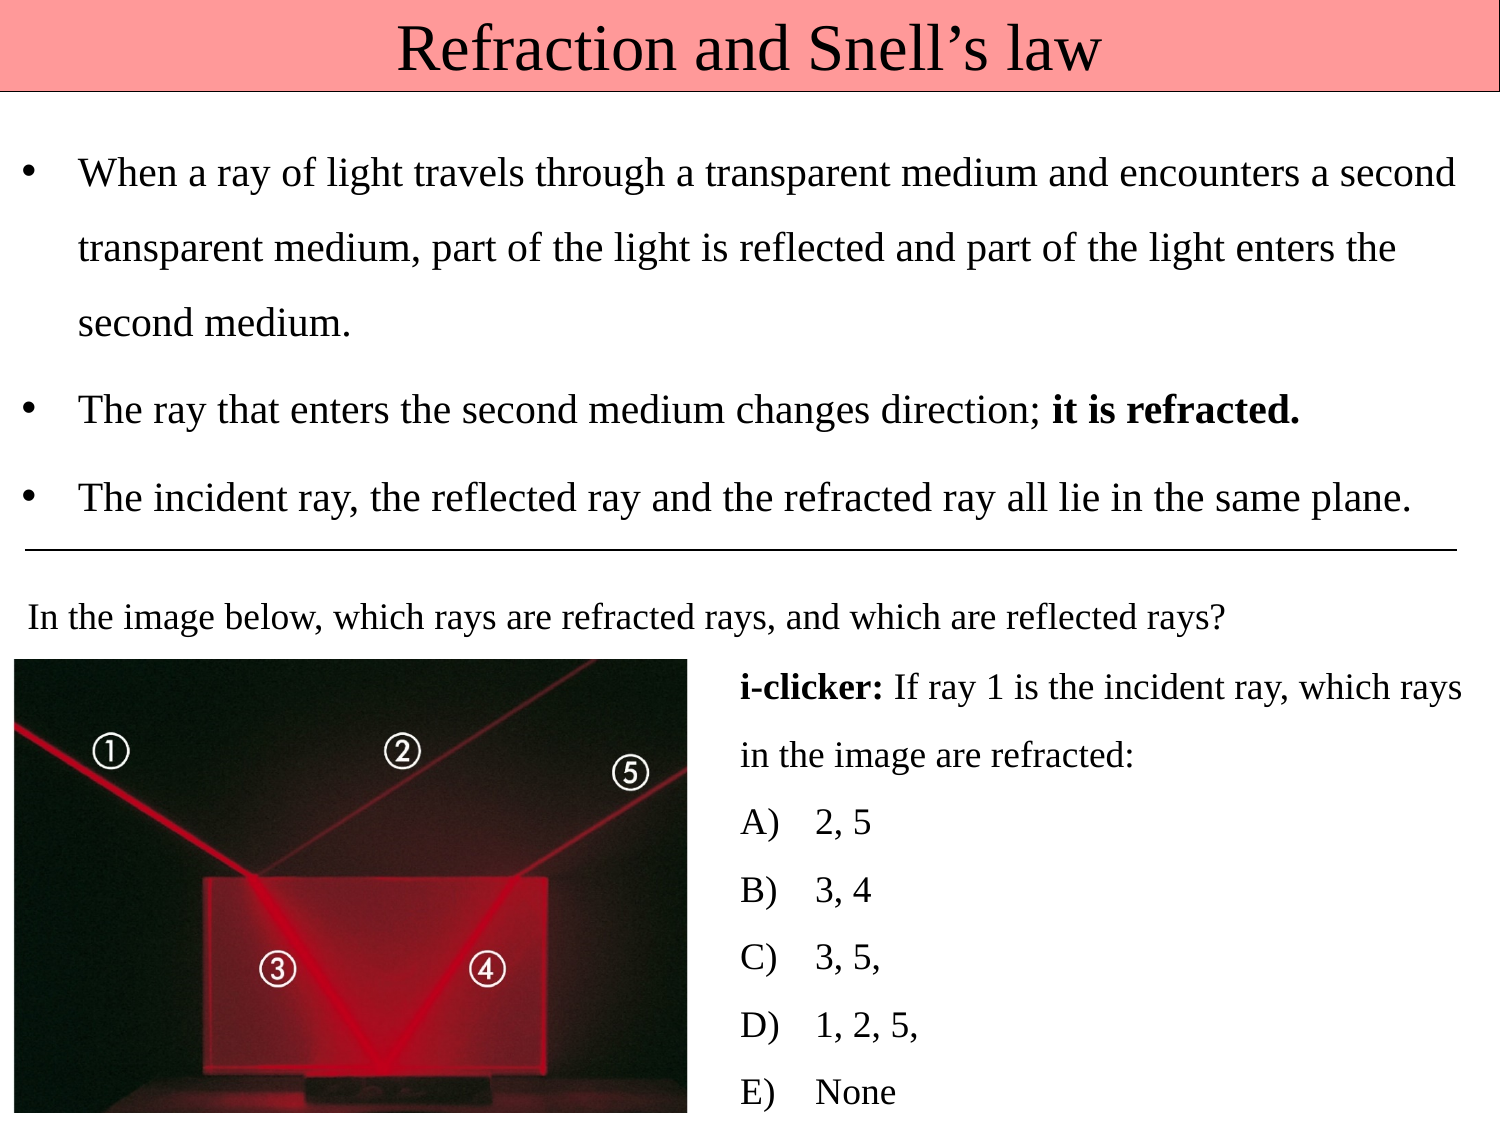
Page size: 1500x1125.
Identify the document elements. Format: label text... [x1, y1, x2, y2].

text_box In the image below, which rays are refracted rays, and which are reflected rays? [12, 562, 1407, 645]
text_box i-clicker: If ray 1 is the incident ray, which rays in the image are refracted: 2, 5 3, 4 3, 5, 1, 2, 5, None [725, 632, 1500, 1120]
text_box Refraction and Snell’s law [0, 0, 1500, 92]
text_box When a ray of light travels through a transparent medium and encounters a second transparent medium, part of the light is reflected and part of the light enters the second medium. The ray that enters the second medium changes direction; it is refracted. The incident ray, the reflected ray and the refracted ray all lie in the same plane. [6, 112, 1500, 528]
picture [12, 659, 688, 1113]
